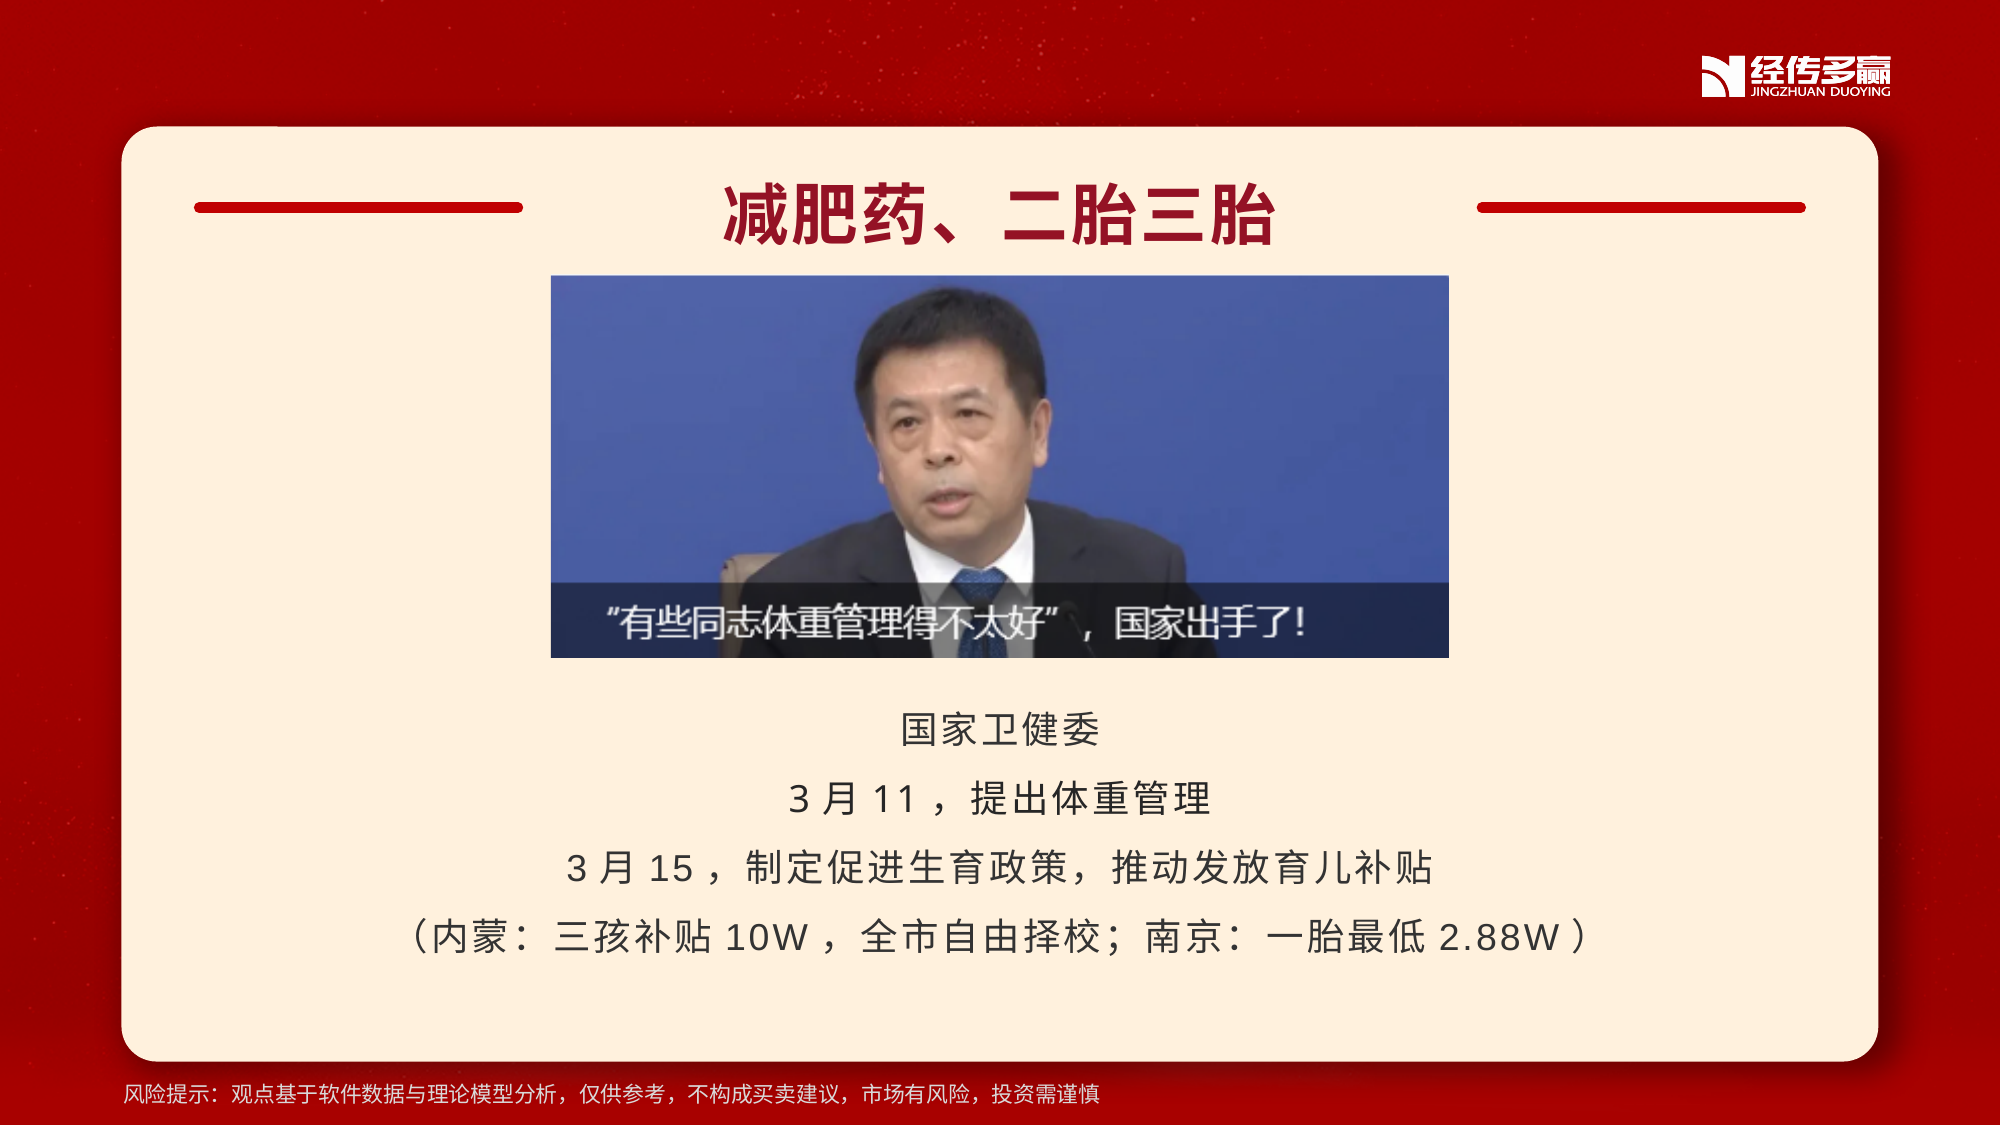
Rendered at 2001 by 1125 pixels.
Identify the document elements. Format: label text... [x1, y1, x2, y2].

picture [0, 0, 2000, 1125]
list 减肥药、二胎三胎 [540, 150, 1460, 259]
list 国家卫健委 3月11，提出体重管理 3月15，制定促进生育政策，推动发放育儿补贴 （内蒙：三孩补贴10W，全市自由择校；南京：一胎最低2.88W） [184, 685, 1816, 1056]
